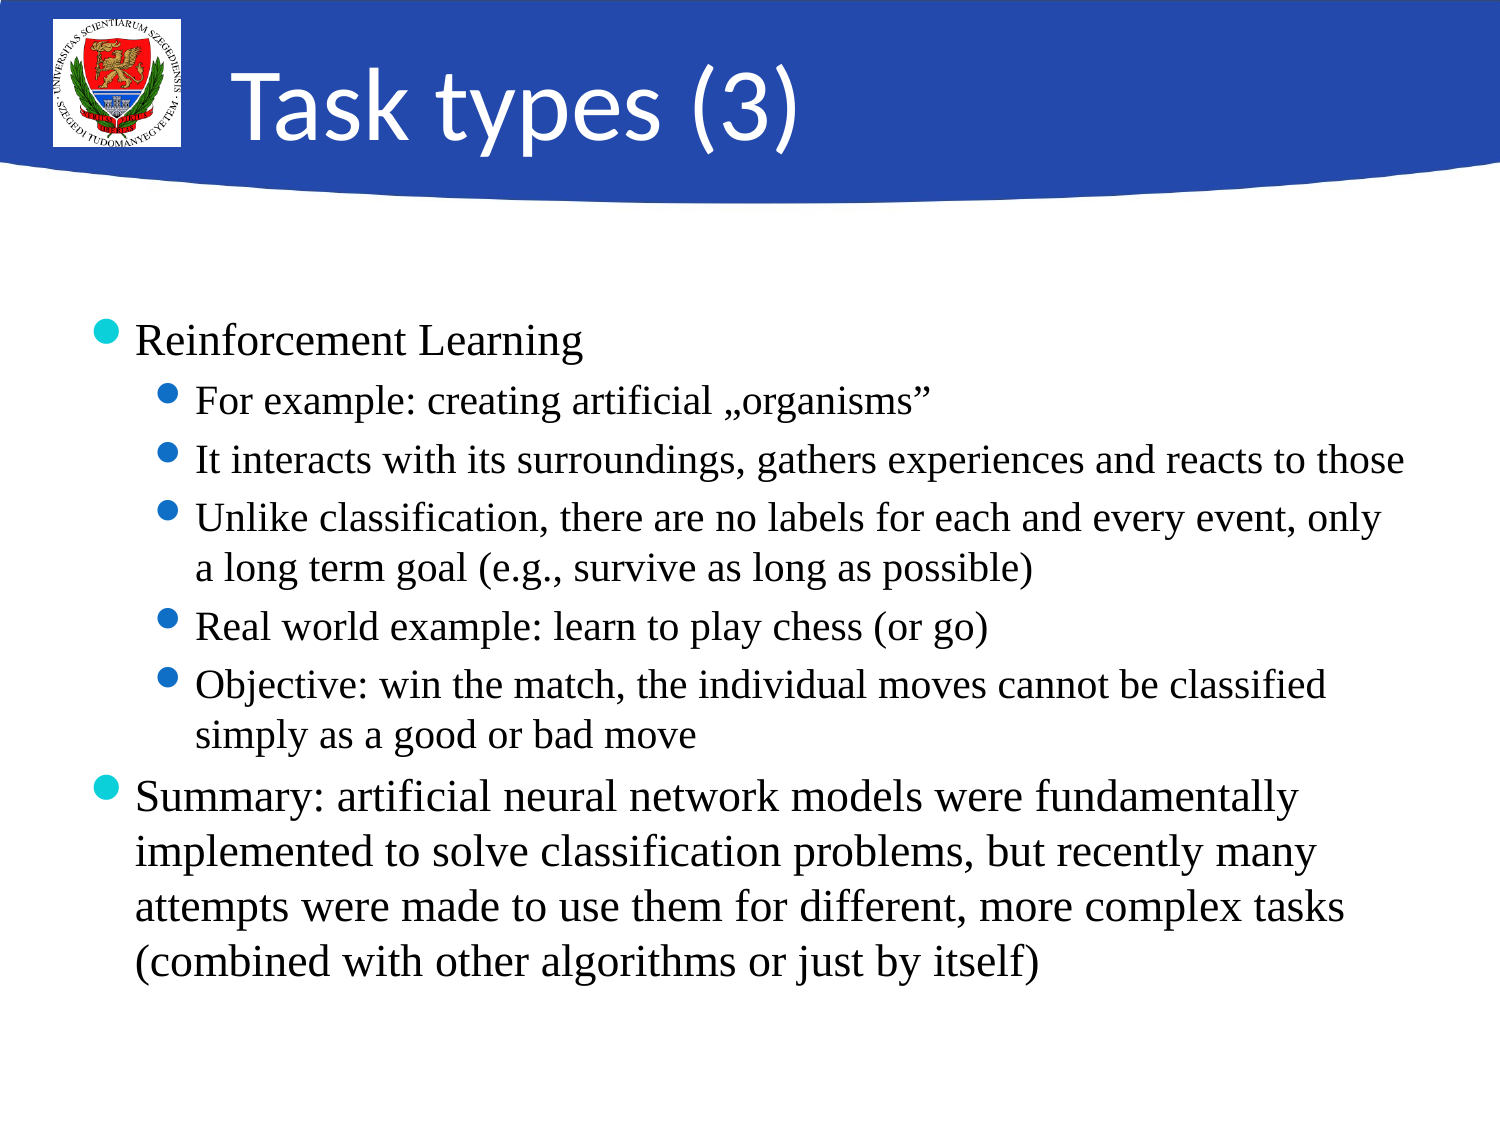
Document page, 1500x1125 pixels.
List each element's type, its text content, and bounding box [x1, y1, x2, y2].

text_box Task types (3) [230, 19, 1400, 161]
picture [0, 0, 1500, 1125]
list Reinforcement Learning For example: creating artificial „organisms” It interacts with its surroundings, gathers experiences and reacts to those Unlike classification, there are no labels for each and every event, only a long term goal (e.g., survive as long as possible) Real world example: learn to play chess (or go) Objective: win the match, the individual moves cannot be classified simply as a good or bad move Summary: artificial neural network models were fundamentally implemented to solve classification problems, but recently many attempts were made to use them for different, more complex tasks (combined with other algorithms or just by itself) [75, 302, 1425, 1038]
